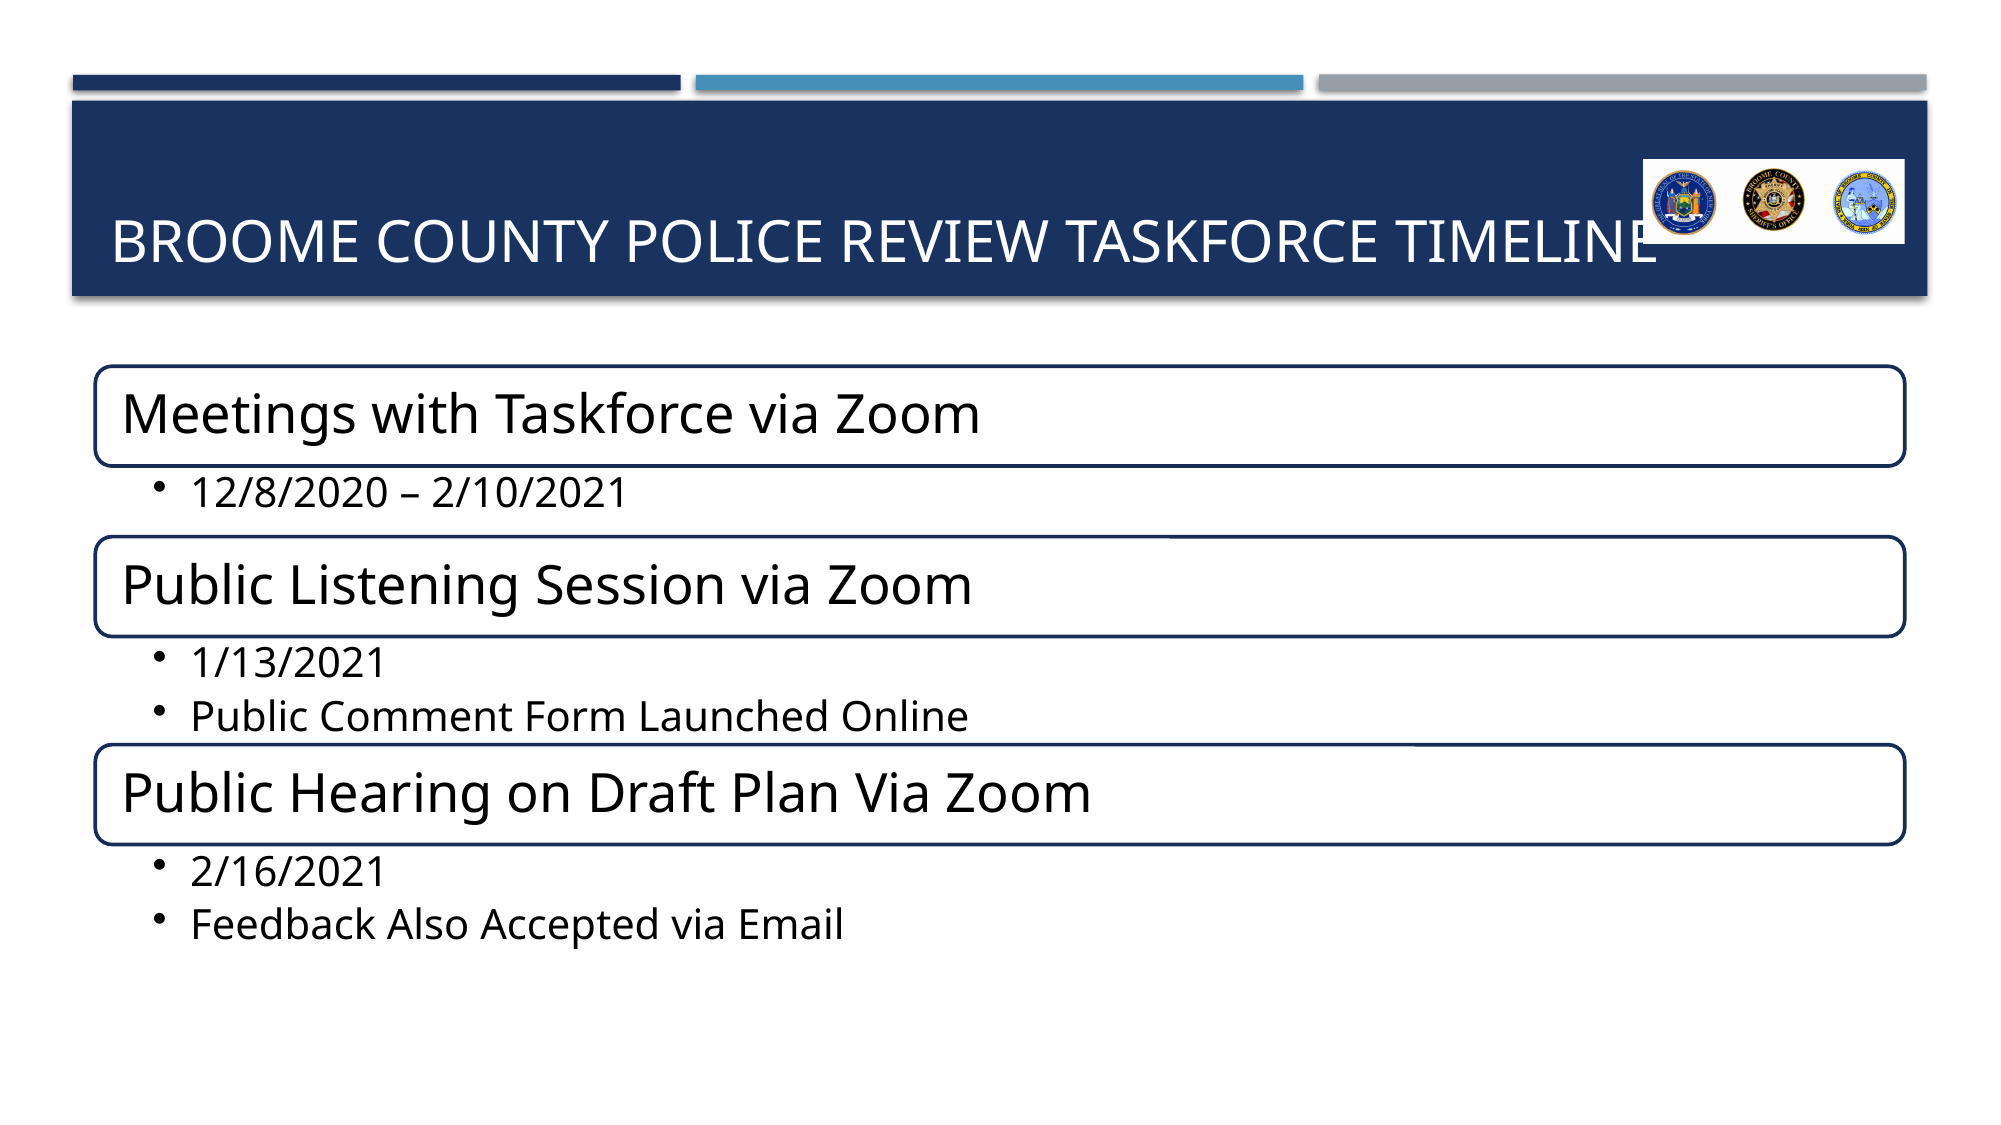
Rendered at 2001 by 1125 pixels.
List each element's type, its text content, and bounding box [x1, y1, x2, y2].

picture [1642, 152, 1906, 245]
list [94, 357, 1906, 962]
title Broome County Police Review Taskforce timeline [95, 115, 1905, 282]
